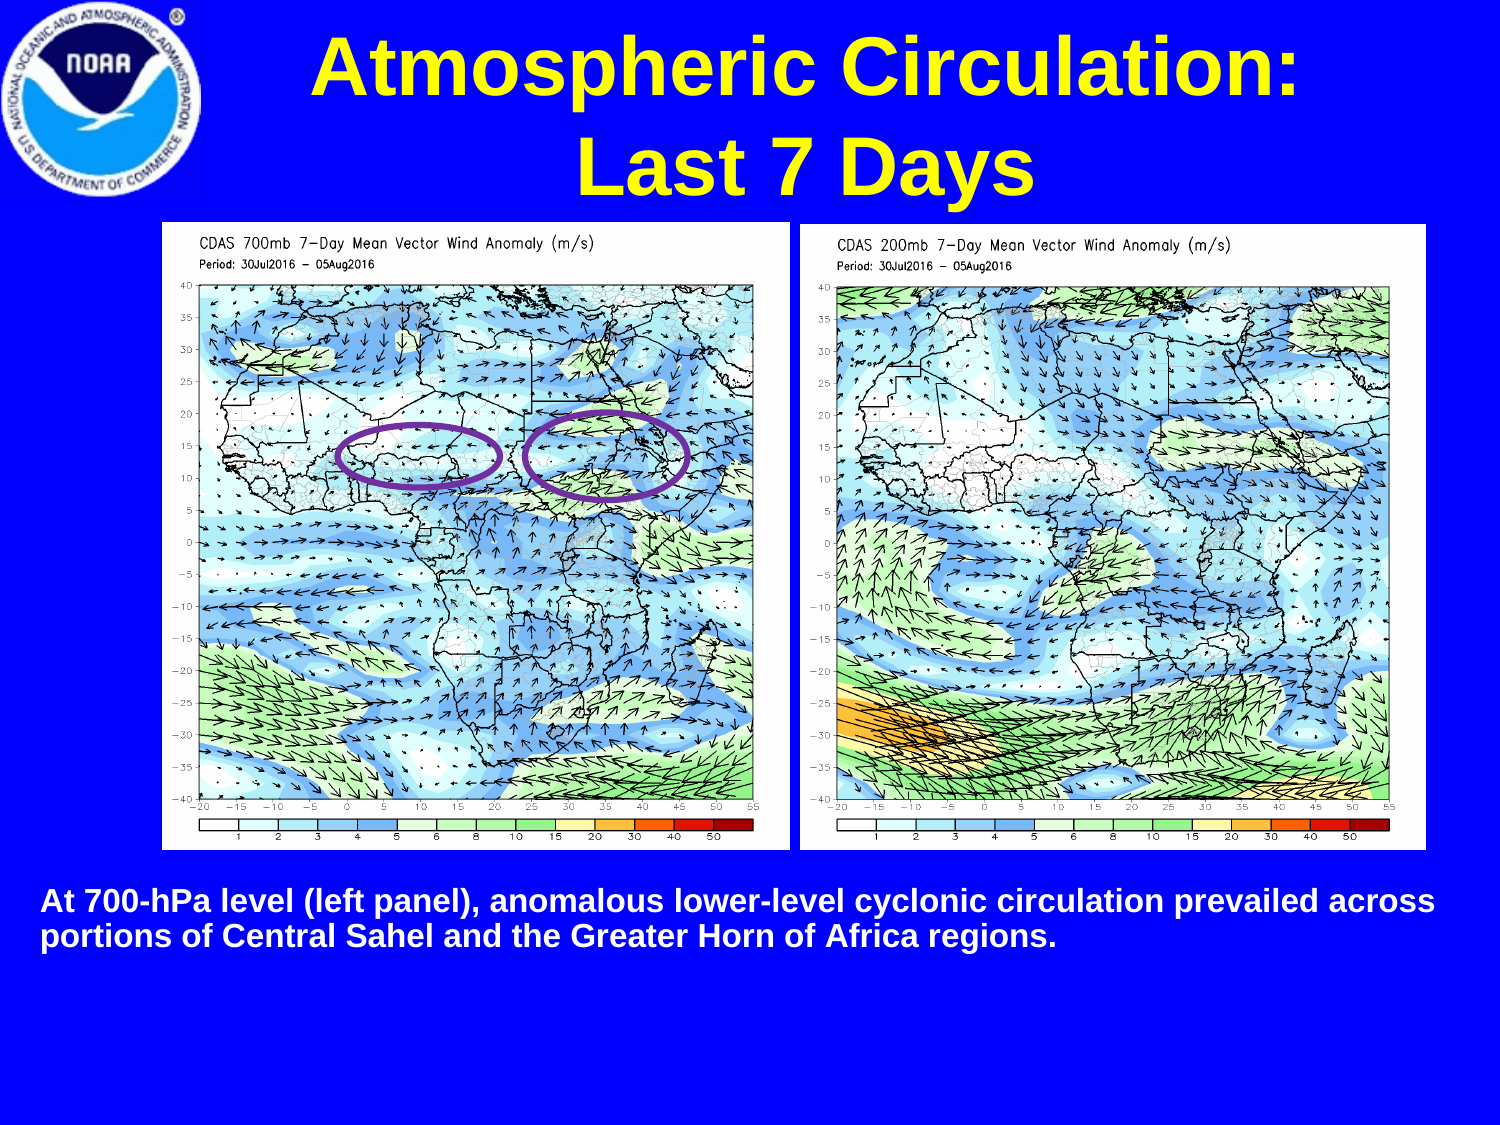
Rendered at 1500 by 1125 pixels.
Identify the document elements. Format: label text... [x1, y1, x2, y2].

title Atmospheric Circulation: Last 7 Days [174, 37, 1438, 188]
text_box At 700-hPa level (left panel), anomalous lower-level cyclonic circulation prevailed across portions of Central Sahel and the Greater Horn of Africa regions. [24, 875, 1463, 963]
picture [799, 224, 1426, 850]
picture [162, 222, 790, 850]
picture [0, 0, 200, 200]
